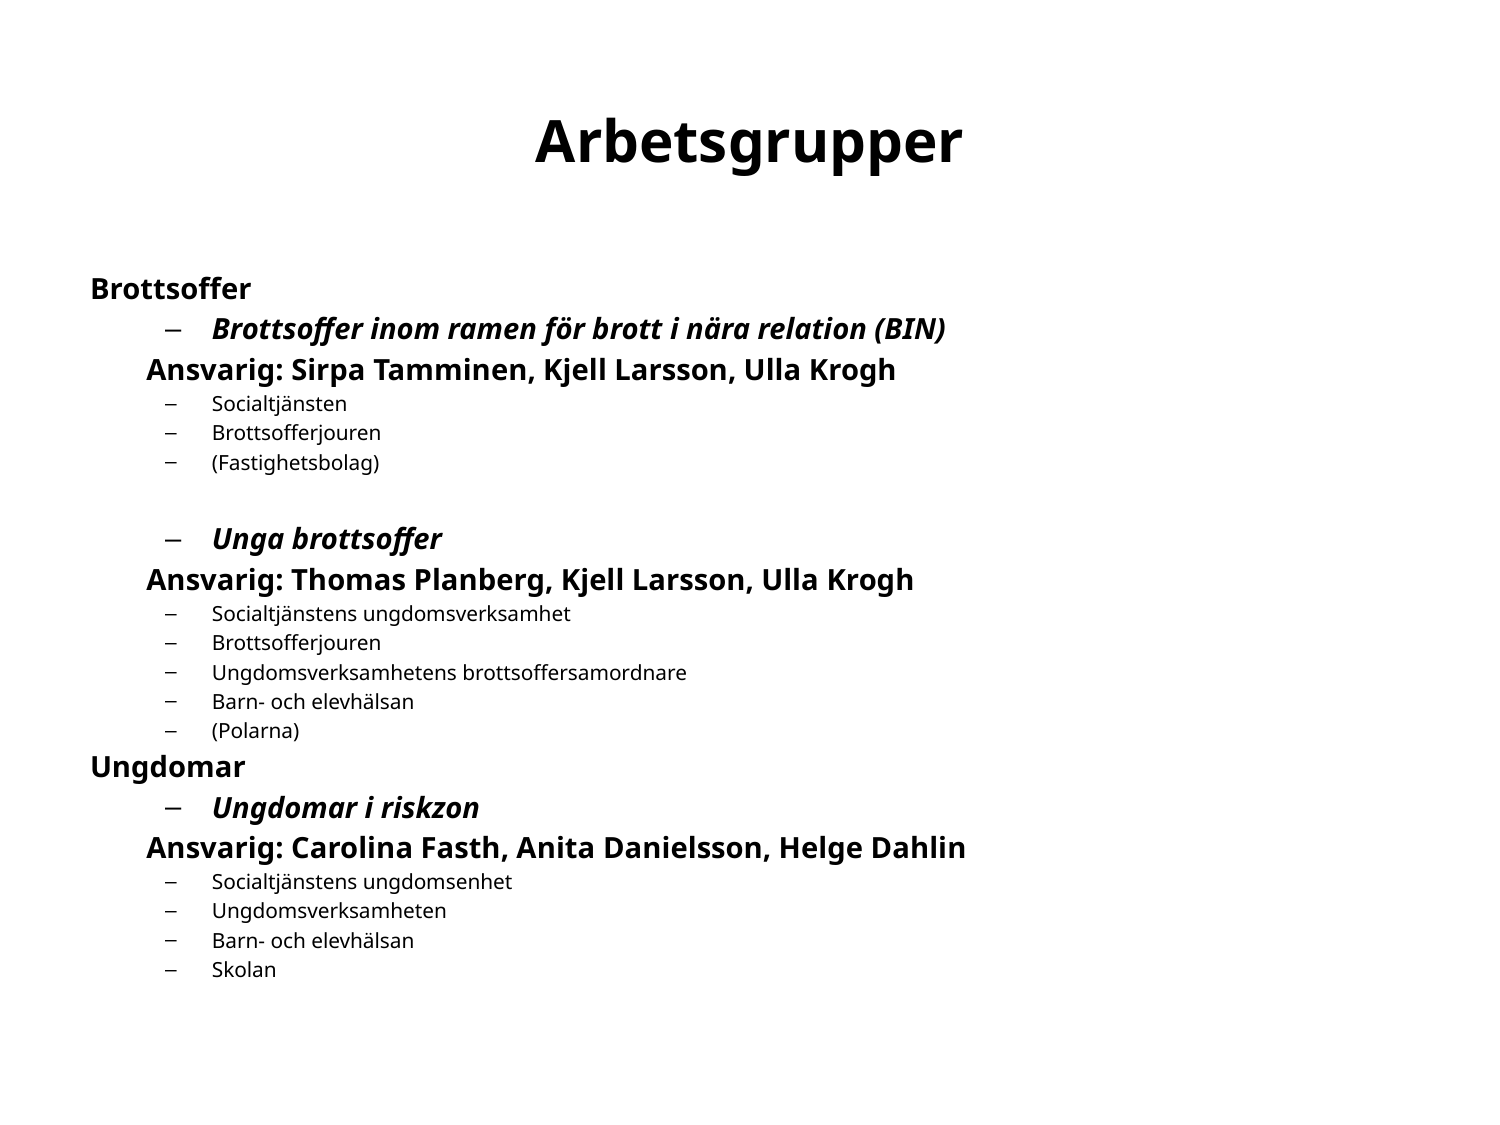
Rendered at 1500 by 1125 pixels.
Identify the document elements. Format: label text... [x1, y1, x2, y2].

title Arbetsgrupper [75, 45, 1425, 233]
list Brottsoffer Brottsoffer inom ramen för brott i nära relation (BIN) Ansvarig: Sirpa Tamminen, Kjell Larsson, Ulla Krogh Socialtjänsten Brottsofferjouren (Fastighetsbolag) Unga brottsoffer Ansvarig: Thomas Planberg, Kjell Larsson, Ulla Krogh Socialtjänstens ungdomsverksamhet Brottsofferjouren Ungdomsverksamhetens brottsoffersamordnare Barn- och elevhälsan (Polarna) Ungdomar Ungdomar i riskzon Ansvarig: Carolina Fasth, Anita Danielsson, Helge Dahlin Socialtjänstens ungdomsenhet Ungdomsverksamheten Barn- och elevhälsan Skolan [75, 262, 1425, 1005]
